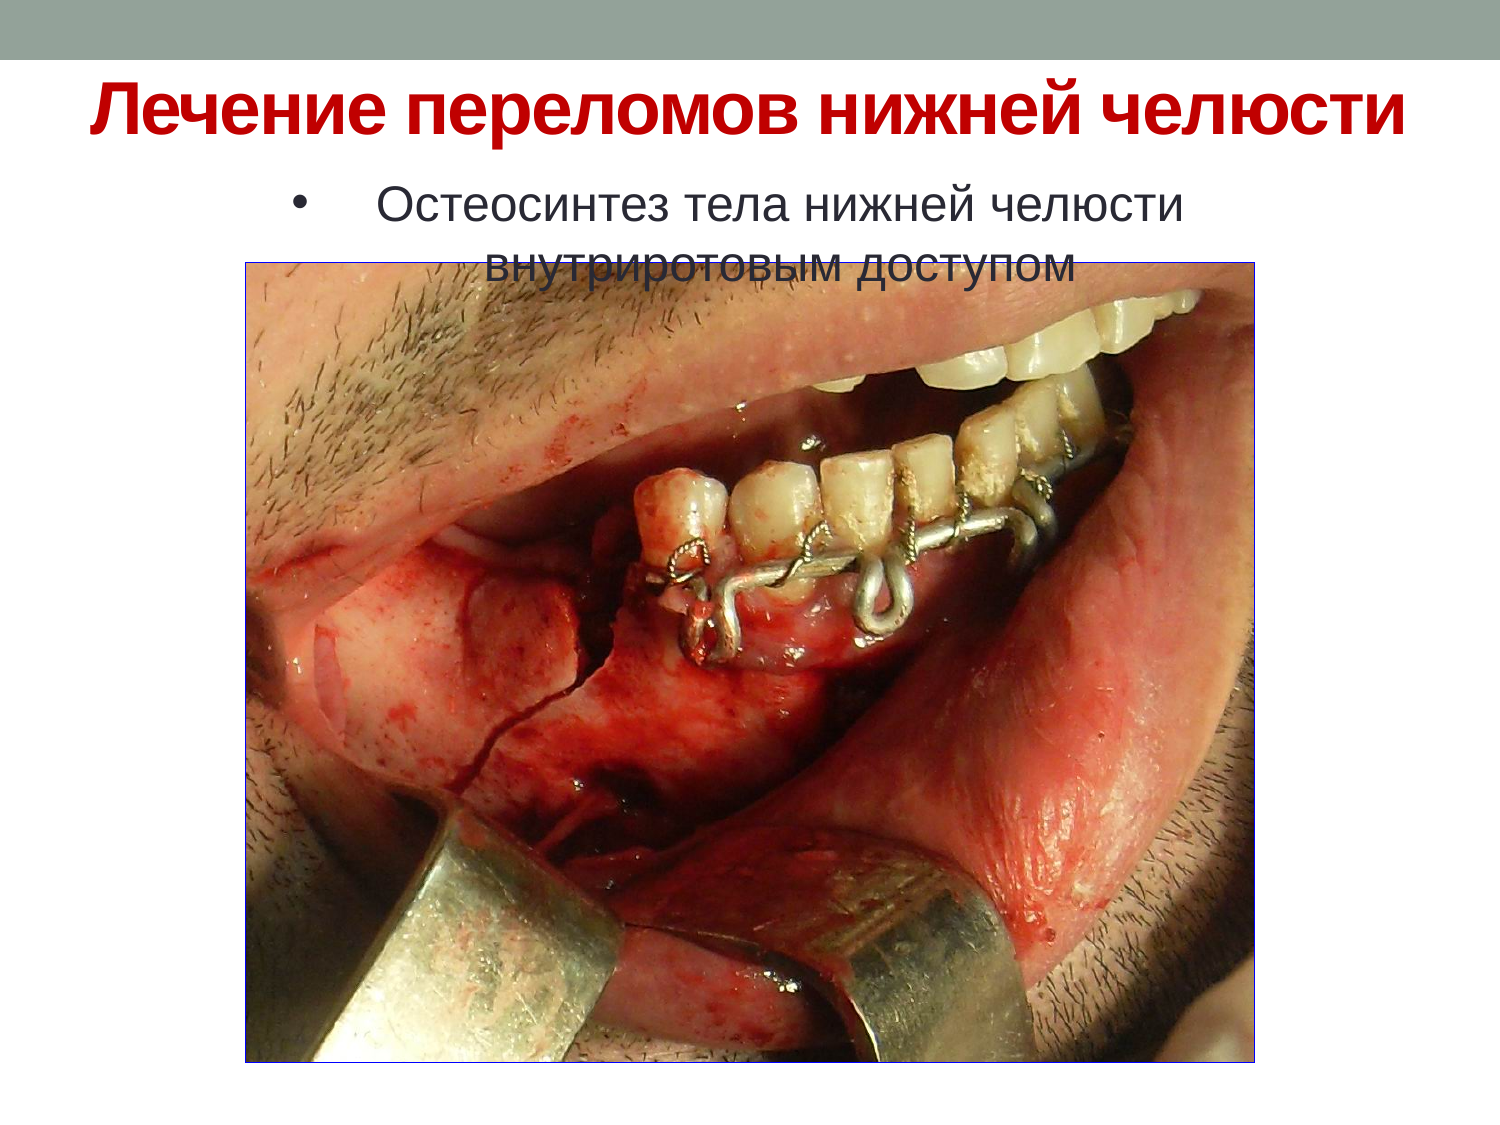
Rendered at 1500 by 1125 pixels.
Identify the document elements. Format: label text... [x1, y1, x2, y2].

text_box Остеосинтез тела нижней челюсти внутриротовым доступом [93, 163, 1383, 299]
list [244, 262, 1256, 1063]
title Лечение переломов нижней челюсти [75, 45, 1425, 164]
